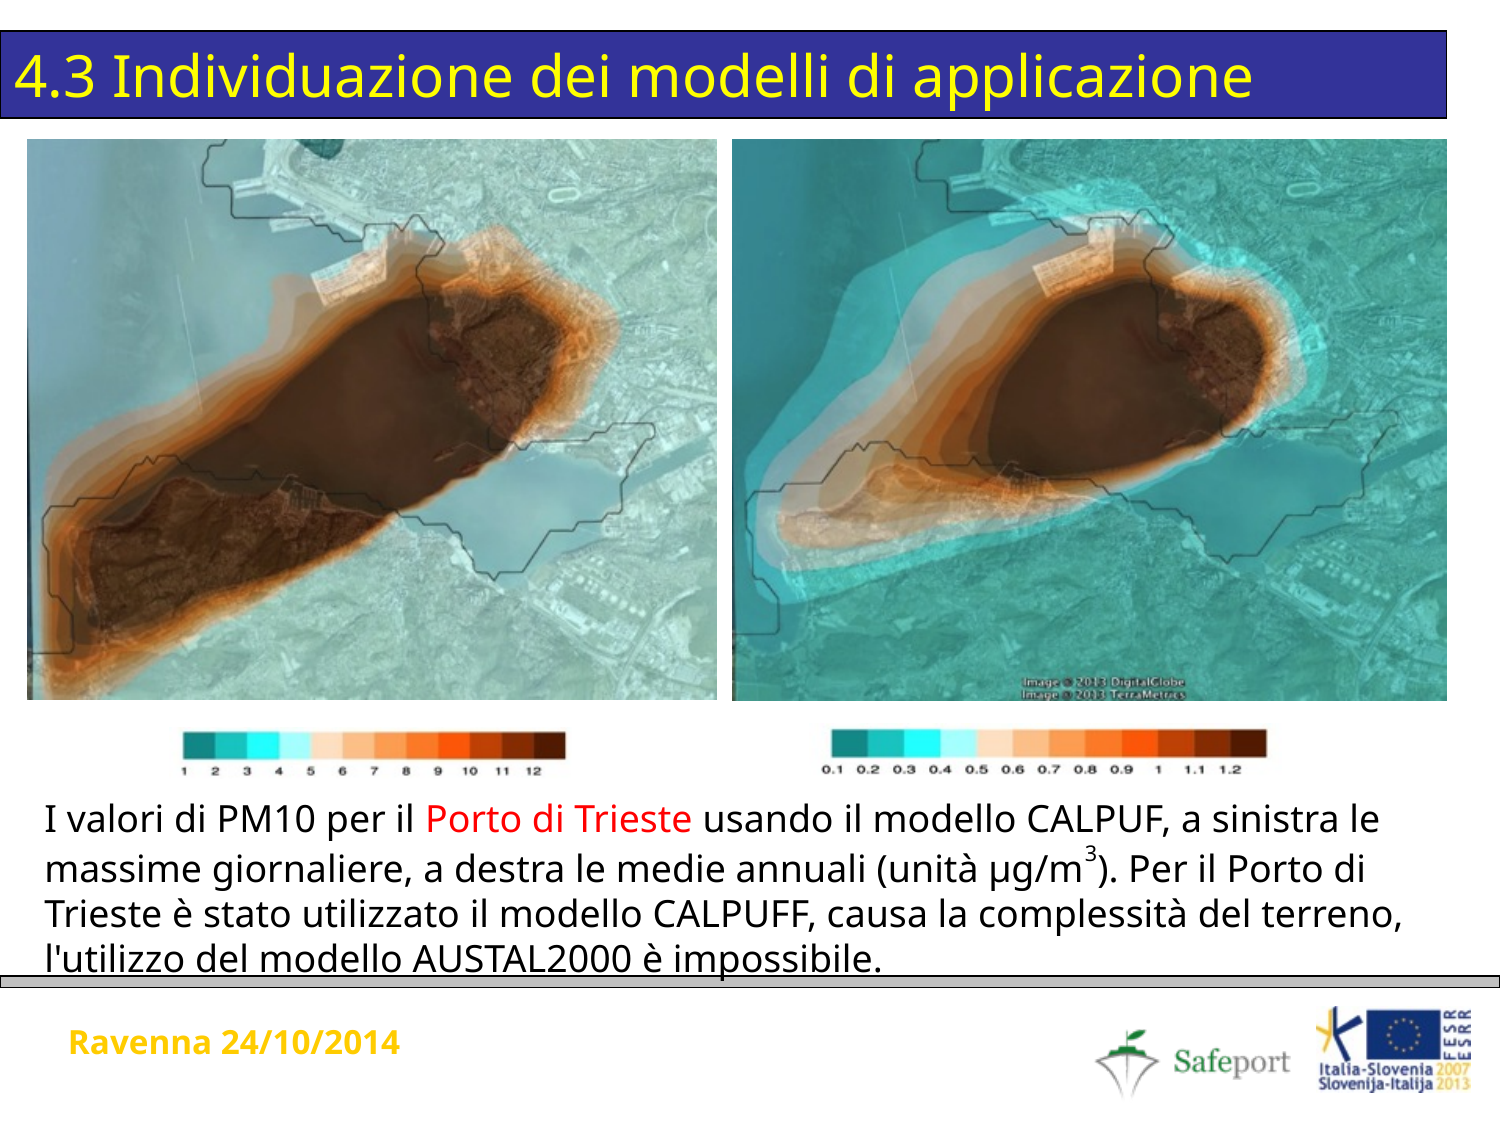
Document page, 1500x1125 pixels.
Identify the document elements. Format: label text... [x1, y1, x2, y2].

text_box 4.3 Individuazione dei modelli di applicazione [0, 31, 1447, 118]
picture [808, 723, 1282, 780]
picture [168, 727, 575, 780]
picture [1092, 1026, 1294, 1107]
text_box [0, 976, 1500, 988]
picture [731, 139, 1447, 702]
text_box Ravenna 24/10/2014 [53, 1023, 1314, 1099]
picture [27, 139, 717, 700]
picture [1316, 1006, 1471, 1093]
text_box I valori di PM10 per il Porto di Trieste usando il modello CALPUF, a sinistra le massime giornaliere, a destra le medie annuali (unità μg/m3). Per il Porto di Trieste è stato utilizzato il modello CALPUFF, causa la complessità del terreno, l'utilizzo del modello AUSTAL2000 è impossibile. [0, 786, 1471, 982]
